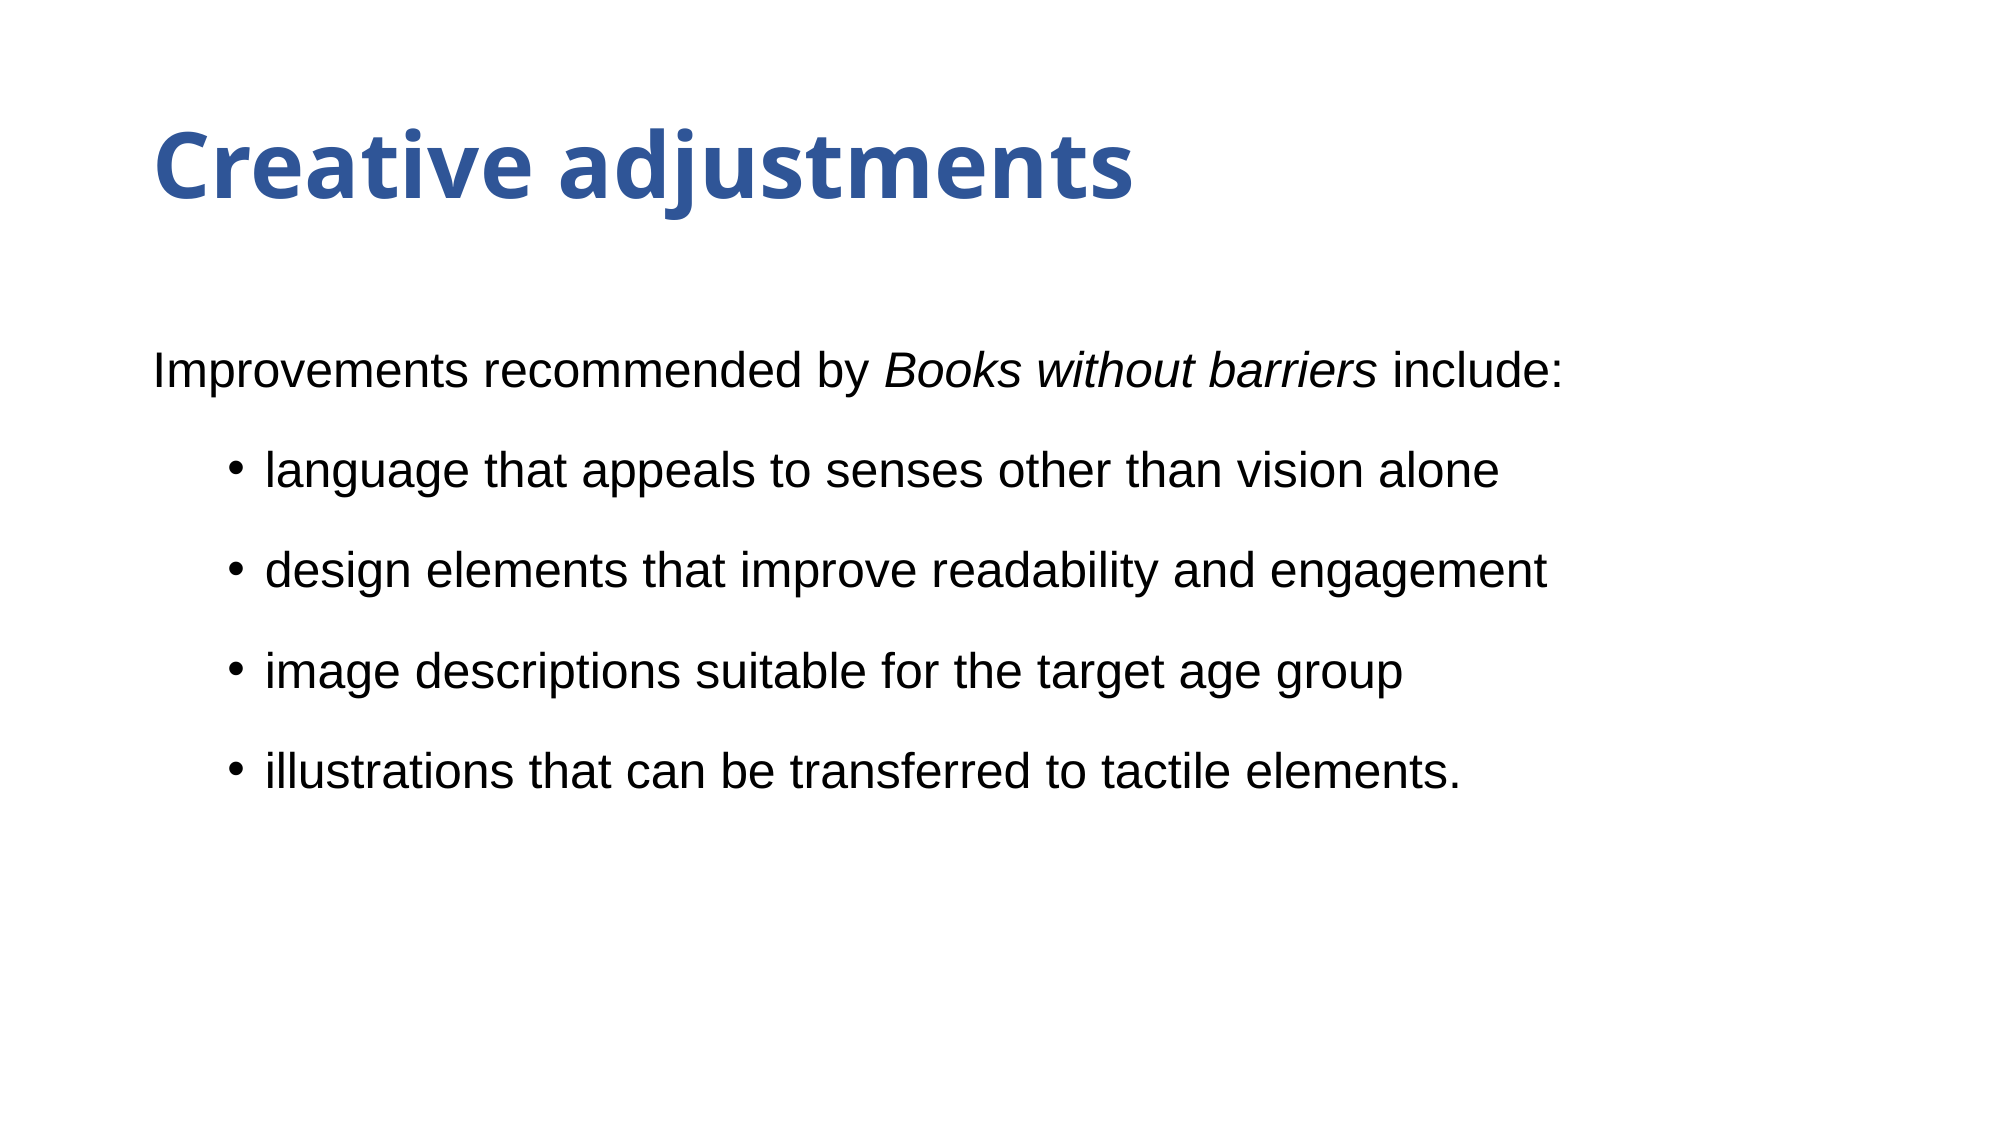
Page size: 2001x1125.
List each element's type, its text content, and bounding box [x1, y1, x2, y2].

list Improvements recommended by Books without barriers include: language that appeals to senses other than vision alone design elements that improve readability and engagement image descriptions suitable for the target age group illustrations that can be transferred to tactile elements. [137, 299, 1863, 1014]
title Creative adjustments [137, 59, 1863, 278]
